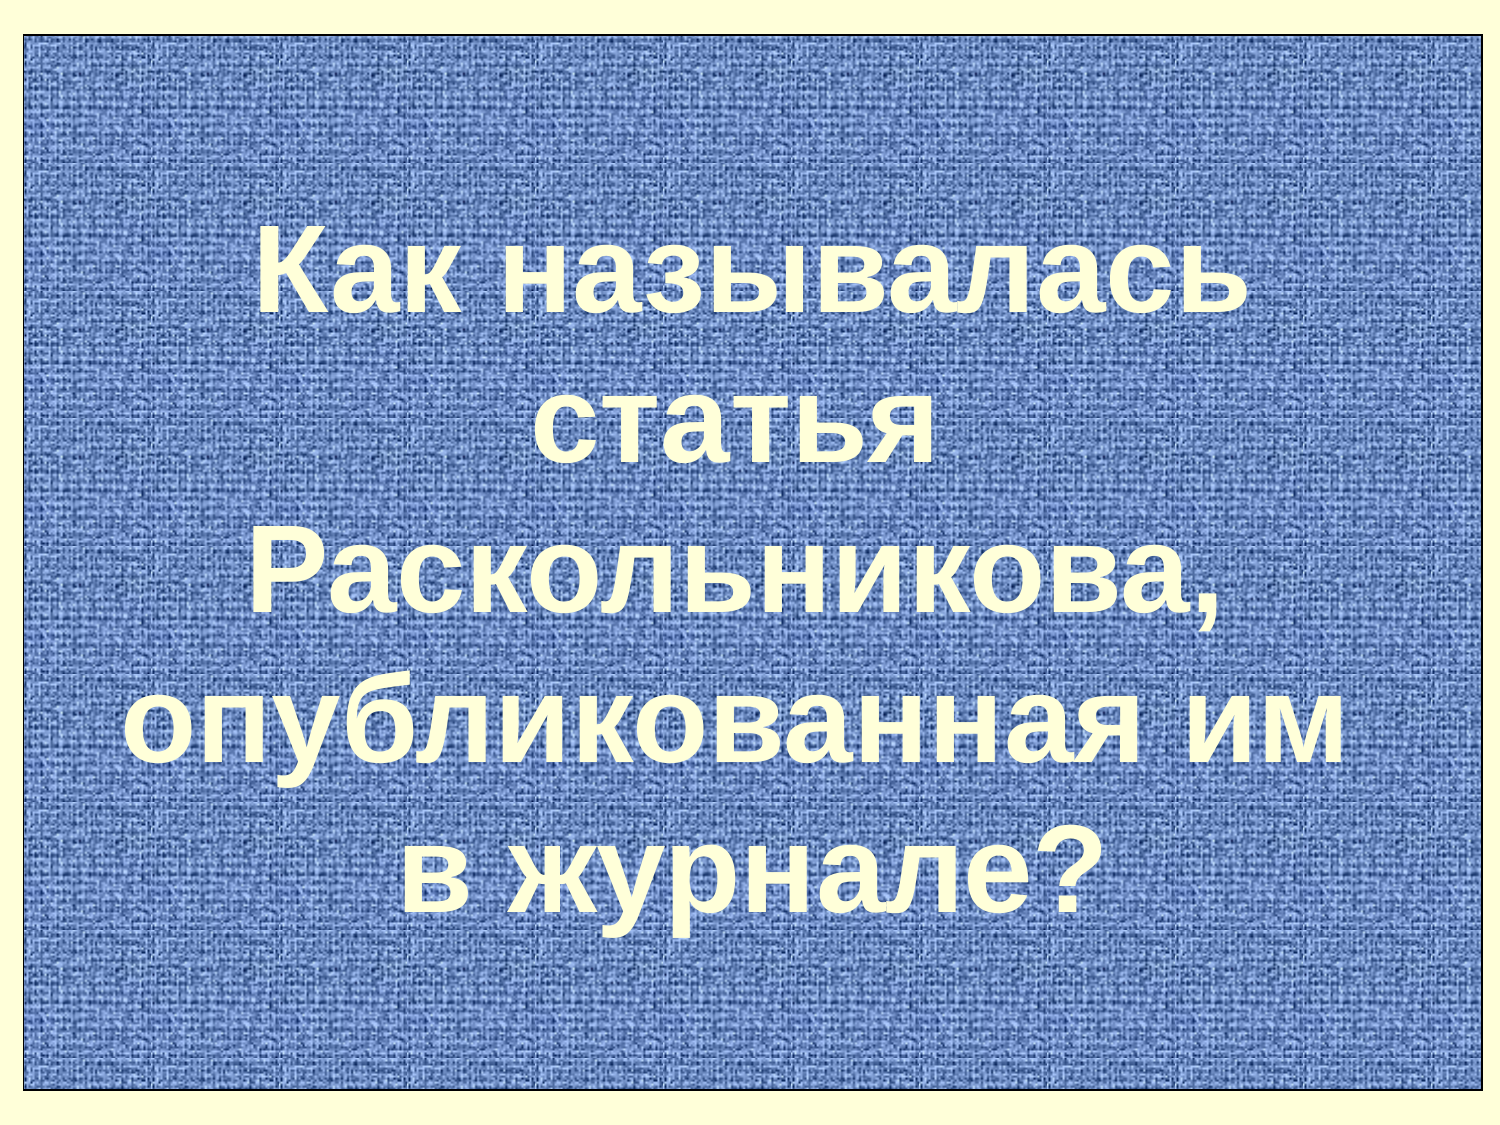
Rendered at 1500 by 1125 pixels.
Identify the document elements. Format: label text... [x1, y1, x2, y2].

text_box Как называлась статья Раскольникова, опубликованная им в журнале? [23, 35, 1483, 1090]
